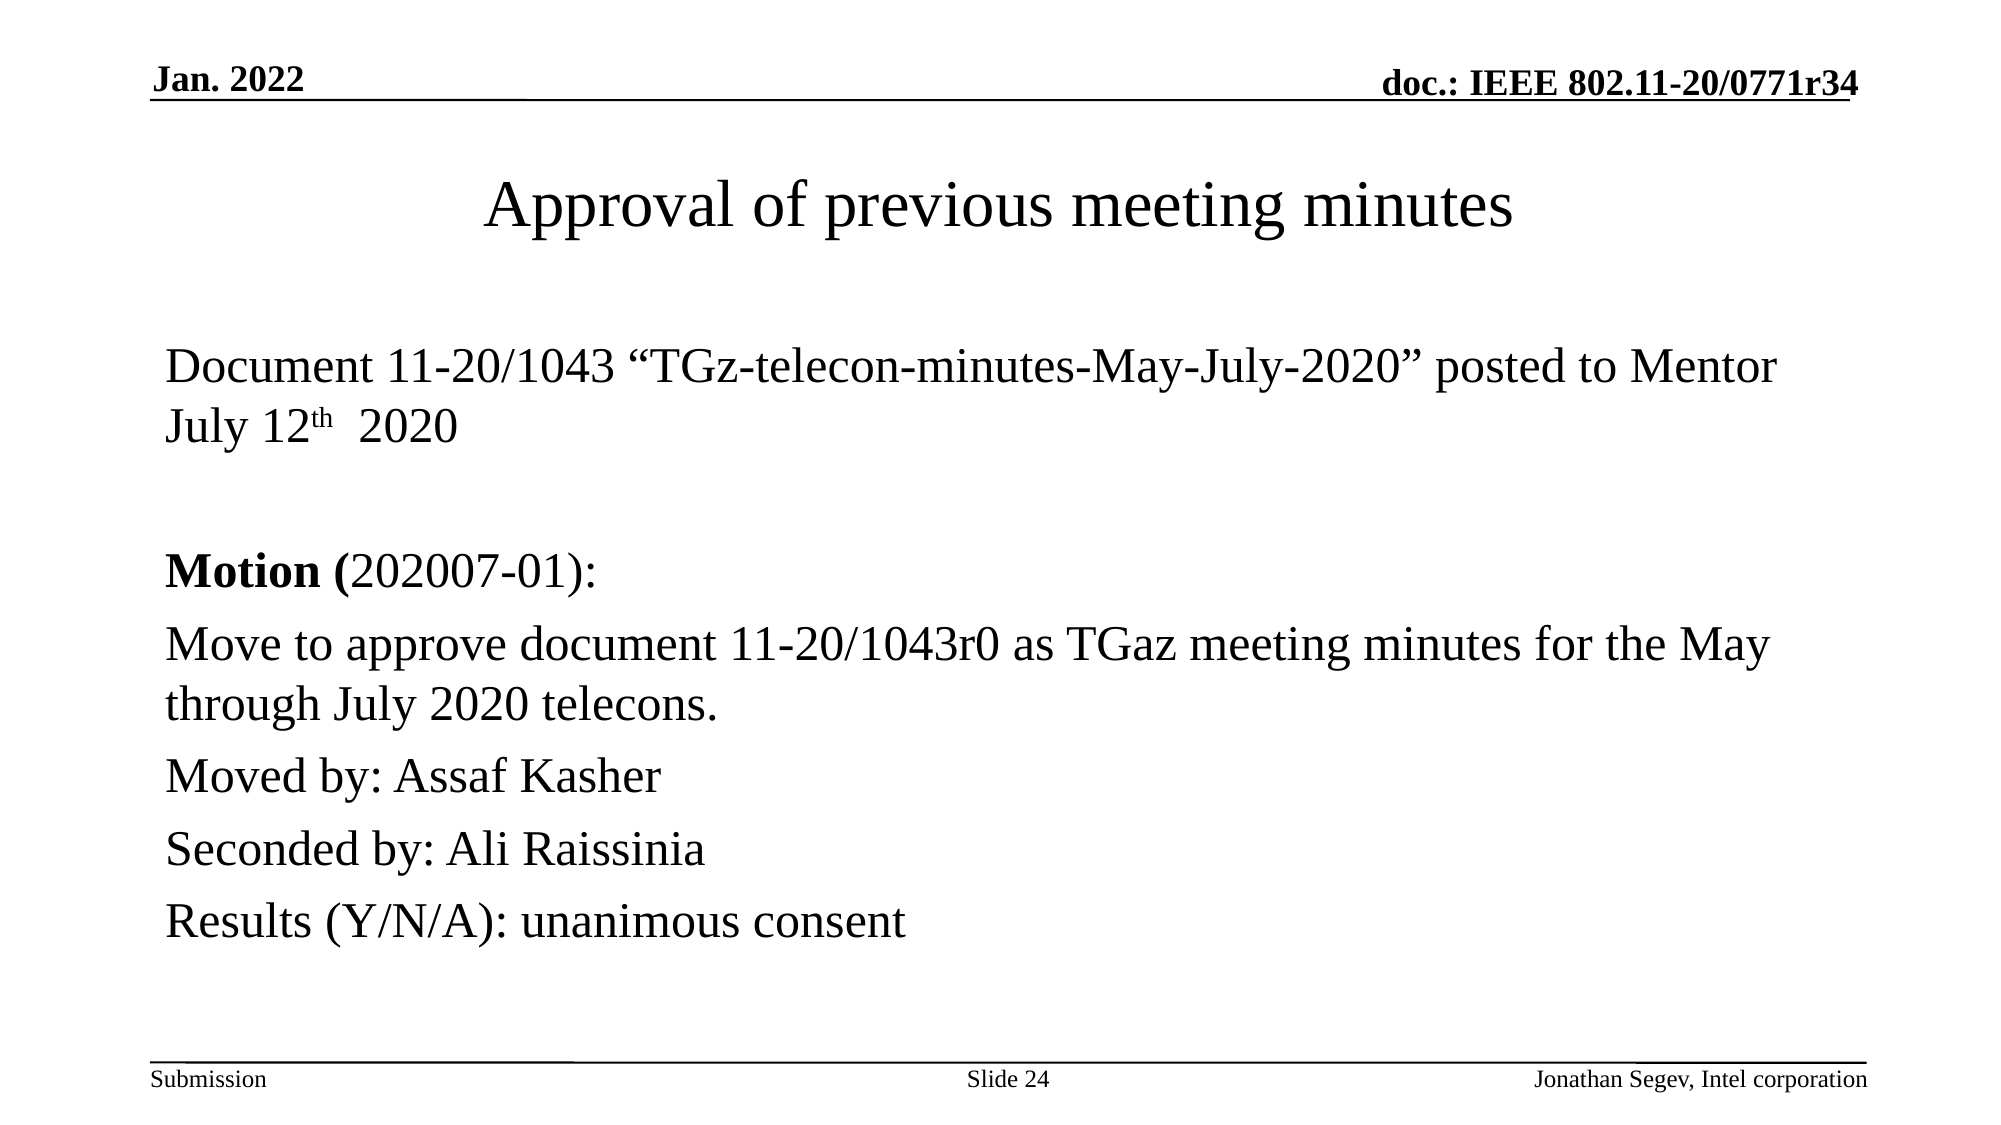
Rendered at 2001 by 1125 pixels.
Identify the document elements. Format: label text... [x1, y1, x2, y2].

footer Jonathan Segev, Intel corporation [1171, 1061, 1869, 1093]
slide_number Slide 24 [950, 1061, 1067, 1123]
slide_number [152, 54, 563, 100]
list Document 11-20/1043 “TGz-telecon-minutes-May-July-2020” posted to Mentor July 12th 2020 Motion (202007-01): Move to approve document 11-20/1043r0 as TGaz meeting minutes for the May through July 2020 telecons. Moved by: Assaf Kasher Seconded by: Ali Raissinia Results (Y/N/A): unanimous consent [149, 324, 1850, 1000]
title Approval of previous meeting minutes [149, 112, 1850, 288]
